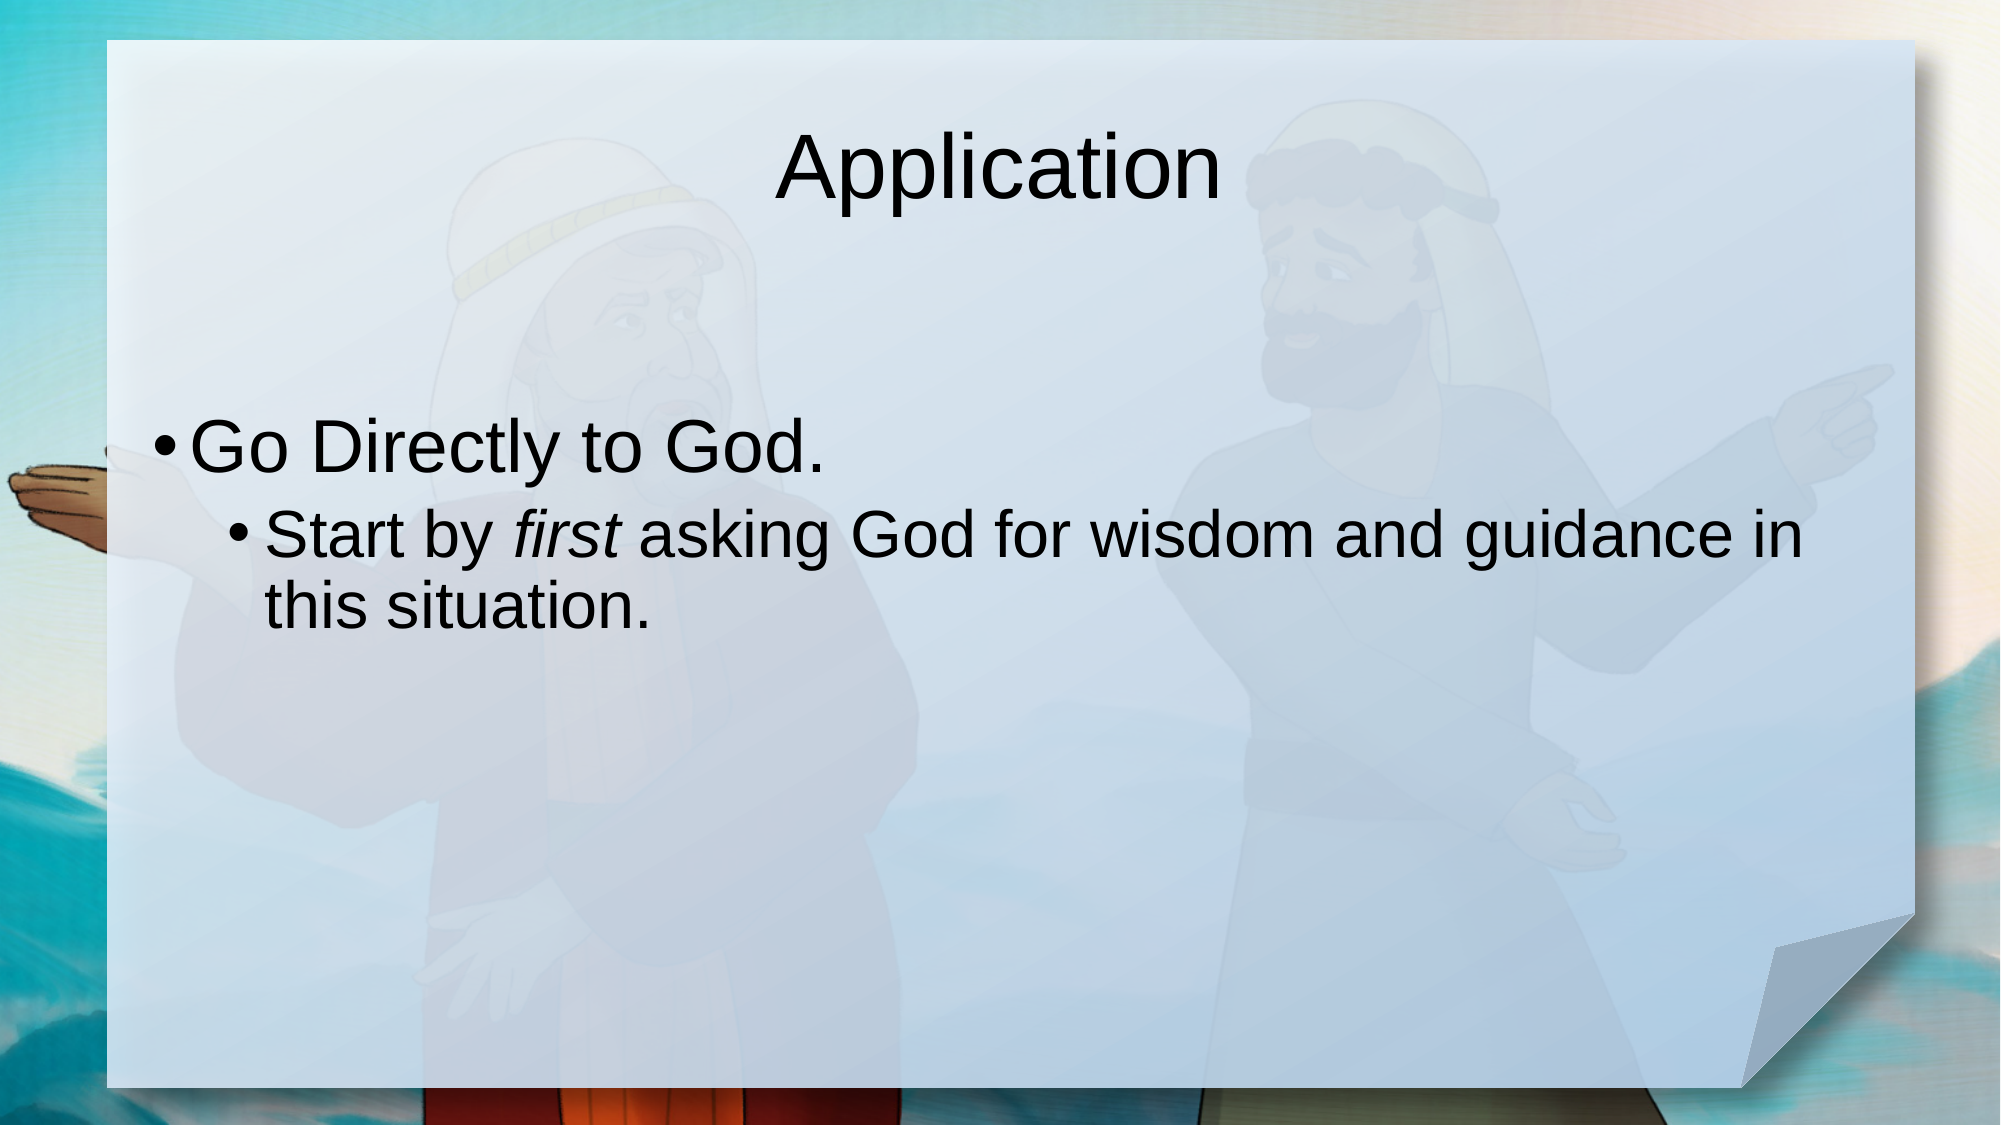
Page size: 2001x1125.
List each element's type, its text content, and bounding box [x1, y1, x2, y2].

list Go Directly to God. Start by first asking God for wisdom and guidance in this situation. [137, 400, 1863, 1014]
title Application [137, 59, 1863, 278]
picture [0, 0, 2001, 1125]
